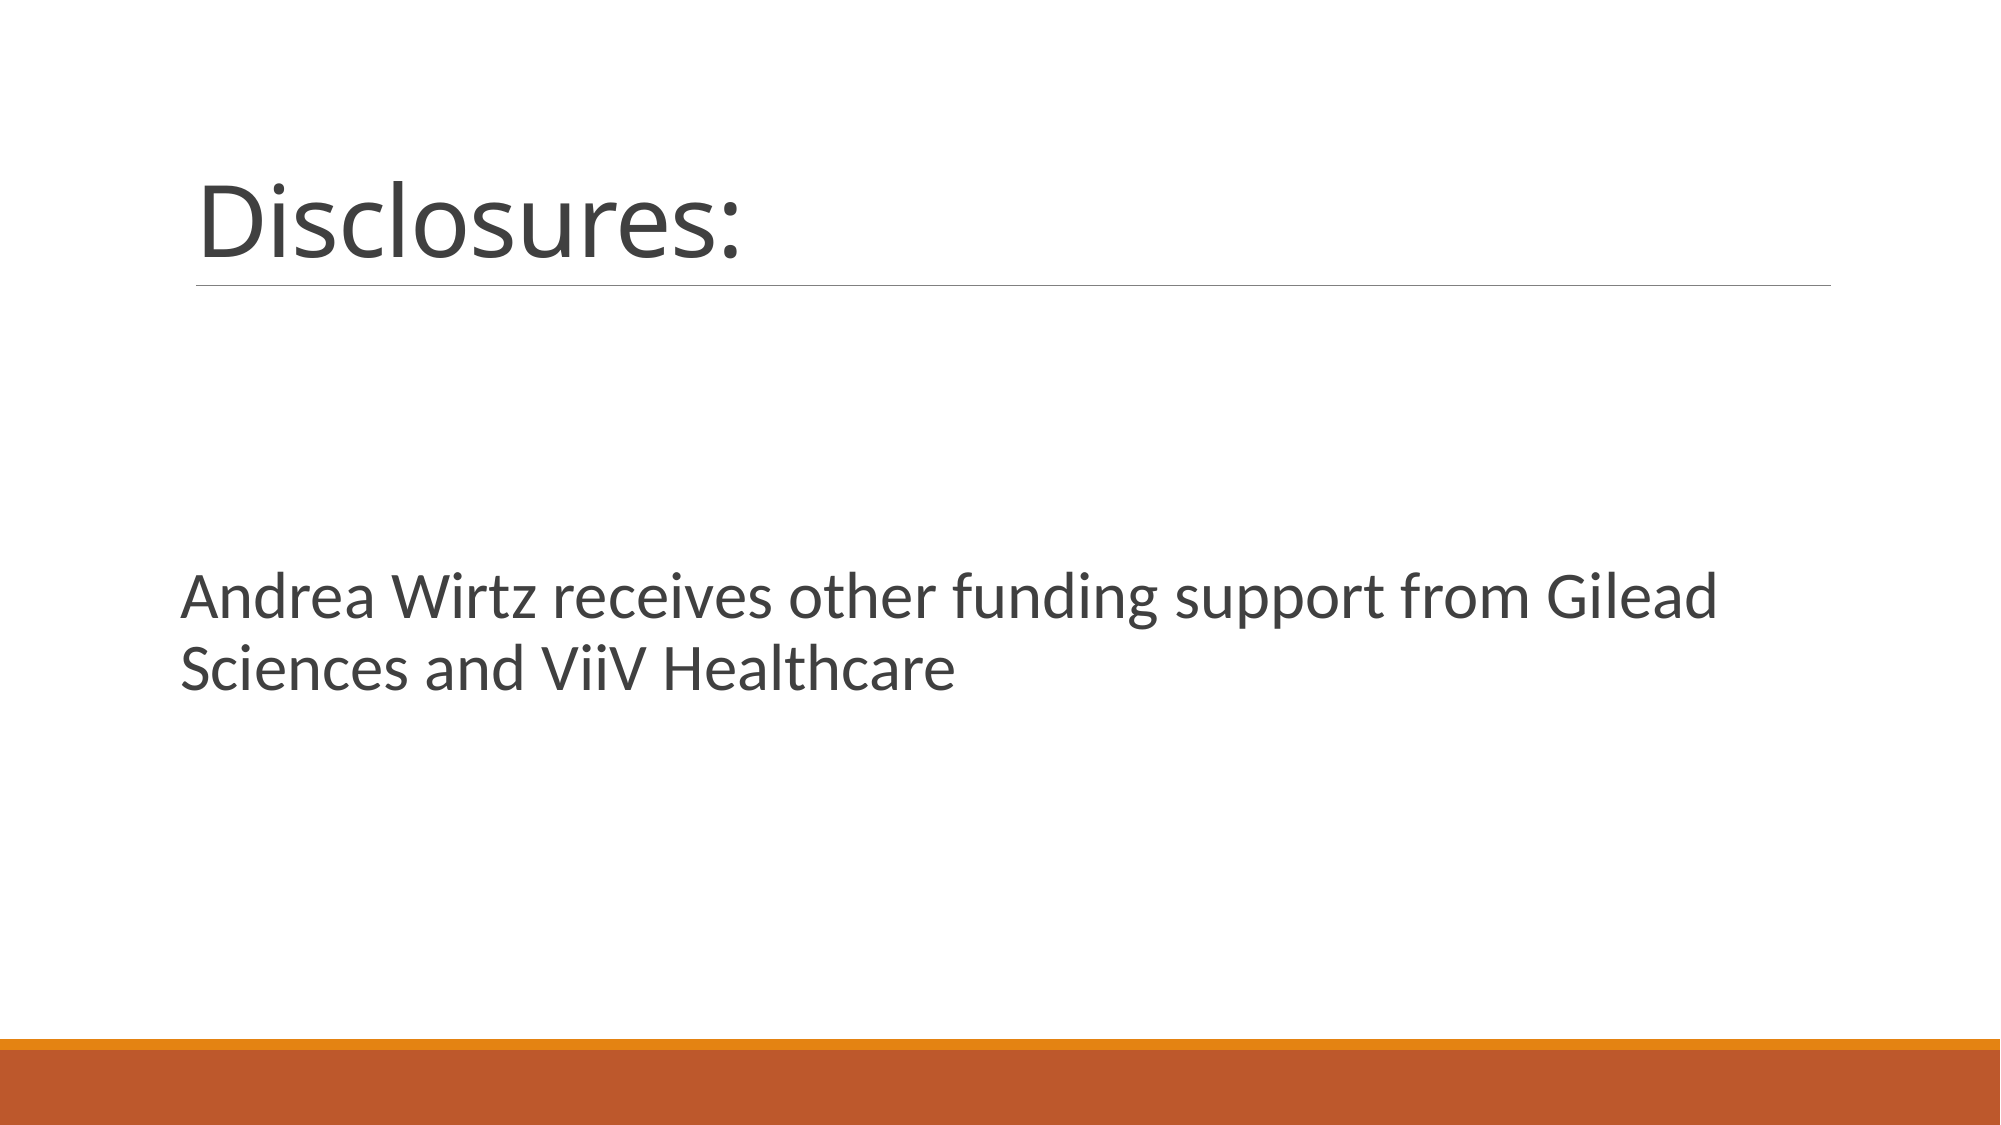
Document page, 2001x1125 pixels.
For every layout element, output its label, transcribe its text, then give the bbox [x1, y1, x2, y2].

title Disclosures: [180, 47, 1830, 285]
list Andrea Wirtz receives other funding support from Gilead Sciences and ViiV Healthcare [180, 302, 1830, 963]
